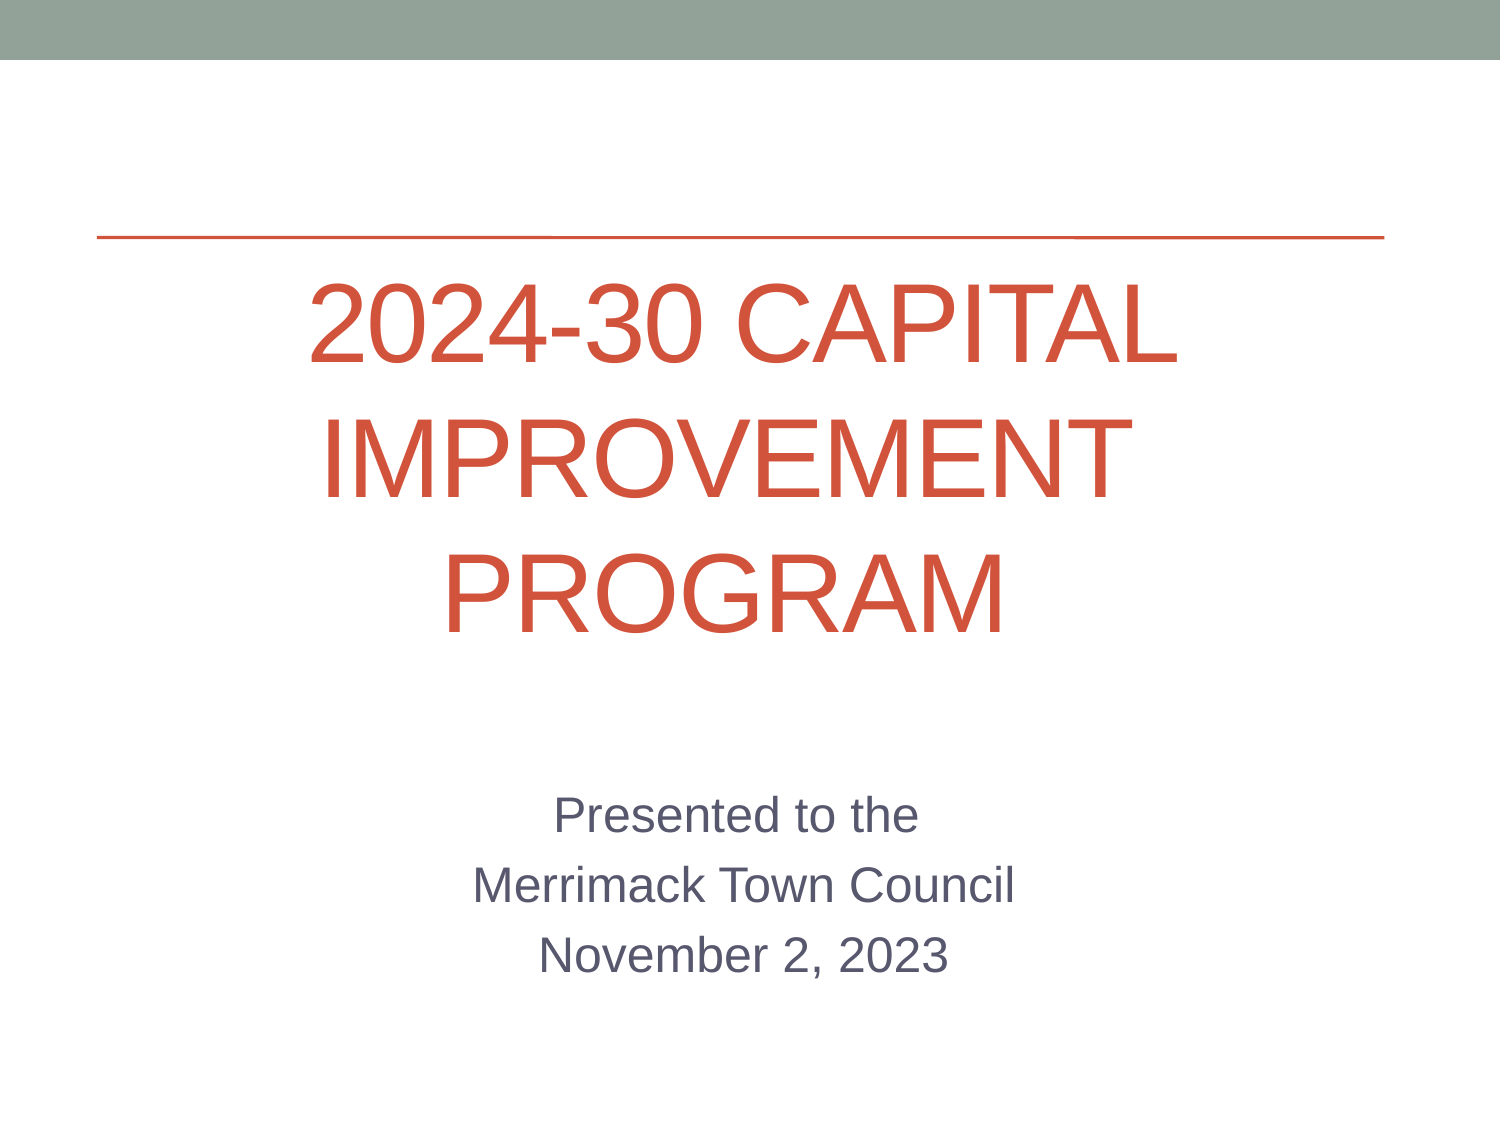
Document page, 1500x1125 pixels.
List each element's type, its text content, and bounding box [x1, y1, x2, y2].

subtitle Presented to the Merrimack Town Council November 2, 2023 [212, 774, 1275, 1075]
title 2024-30 Capital Improvement Program [87, 275, 1363, 663]
